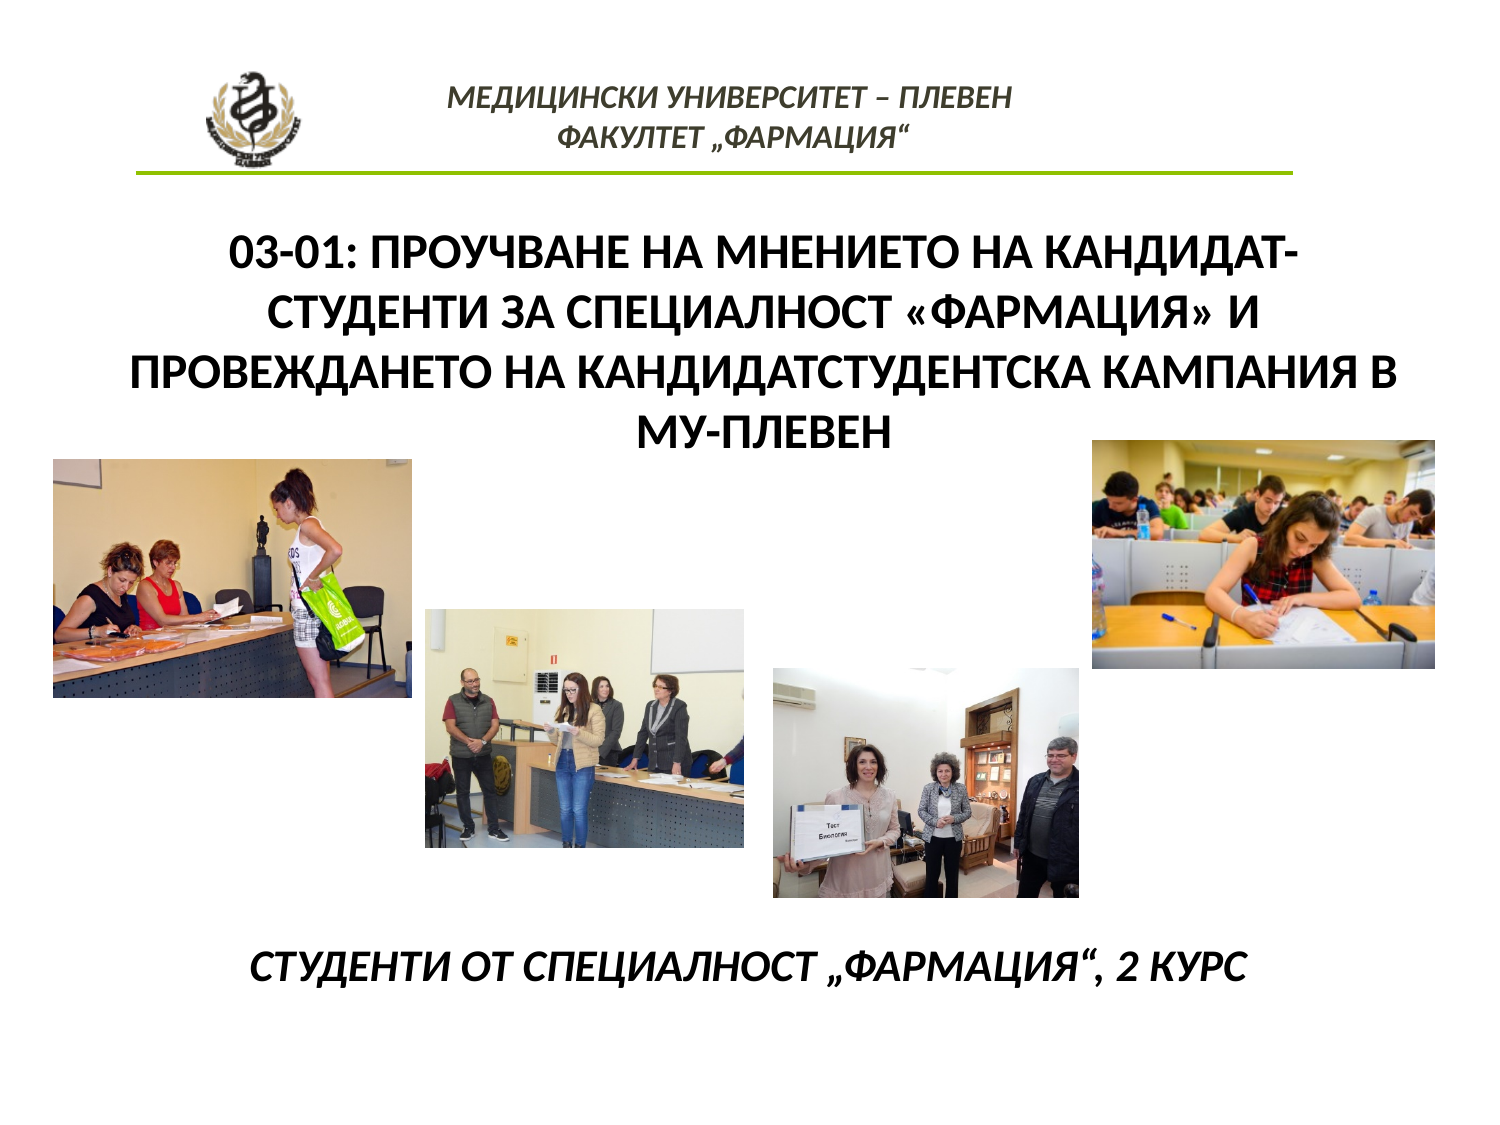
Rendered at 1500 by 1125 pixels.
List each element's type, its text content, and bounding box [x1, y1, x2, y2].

text_box МЕДИЦИНСКИ УНИВЕРСИТЕТ – ПЛЕВЕН ФАКУЛТЕТ „ФАРМАЦИЯ“ [302, 68, 1264, 171]
title 03-01: ПРОУЧВАНЕ НА МНЕНИЕТО НА КАНДИДАТ-СТУДЕНТИ ЗА СПЕЦИАЛНОСТ «ФАРМАЦИЯ» И ПРОВЕЖДАНЕТО НА КАНДИДАТСТУДЕНТСКА КАМПАНИЯ В МУ-ПЛЕВЕН [108, 196, 1420, 480]
picture [52, 459, 412, 699]
subtitle СТУДЕНТИ ОТ СПЕЦИАЛНОСТ „ФАРМАЦИЯ“, 2 КУРС [218, 928, 1279, 1000]
picture [206, 70, 304, 169]
picture [425, 609, 744, 848]
picture [773, 668, 1079, 898]
picture [1092, 440, 1435, 669]
